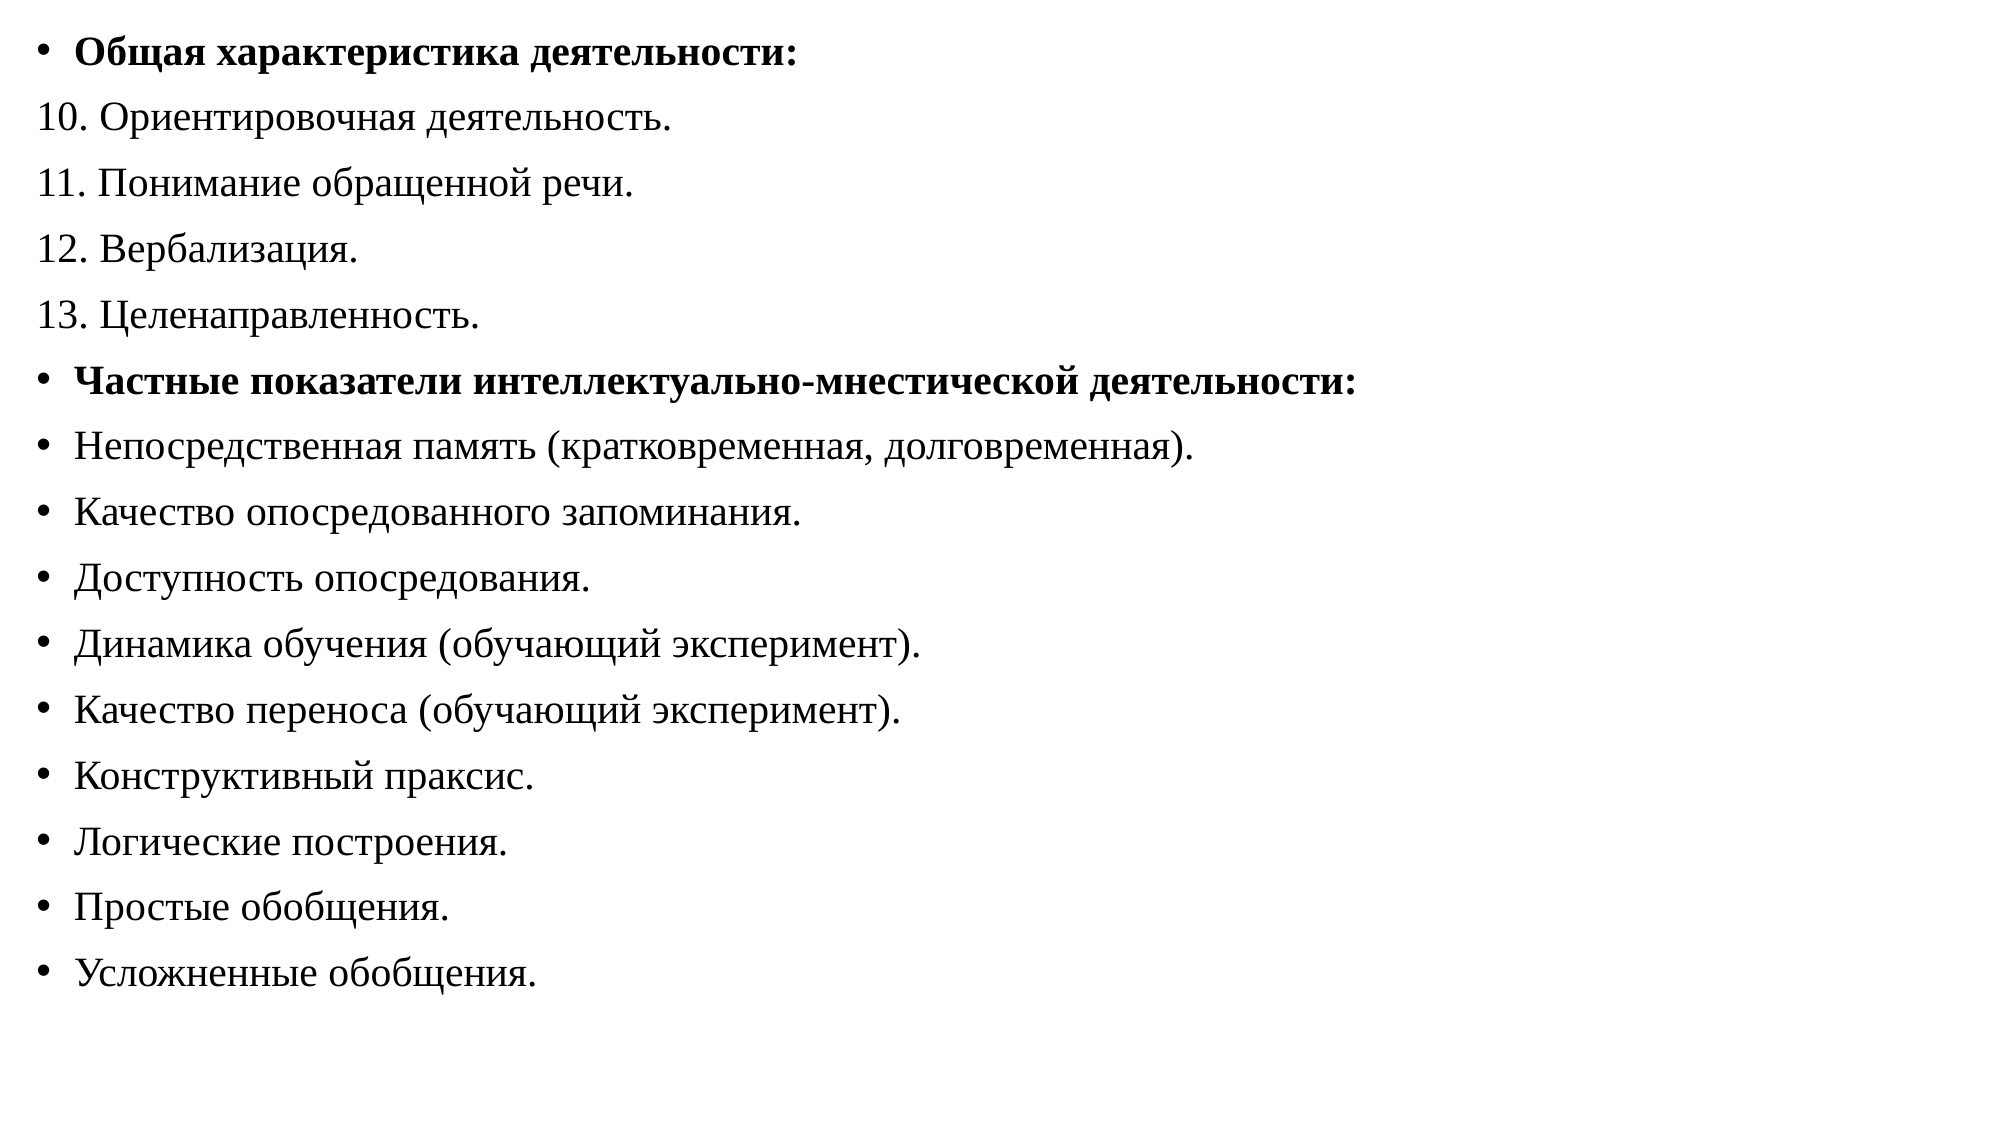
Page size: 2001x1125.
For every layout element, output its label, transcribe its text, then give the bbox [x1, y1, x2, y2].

list Общая характеристика деятельности: 10. Ориентировочная деятельность. 11. Понимание обращенной речи. 12. Вербализация. 13. Целенаправленность. Частные показатели интеллектуально-мнестической деятельности: Непосредственная память (кратковременная, долговременная). Качество опосредованного запоминания. Доступность опосредования. Динамика обучения (обучающий эксперимент). Качество переноса (обучающий эксперимент). Конструктивный праксис. Логические построения. Простые обобщения. Усложненные обобщения. [21, 21, 1977, 1016]
